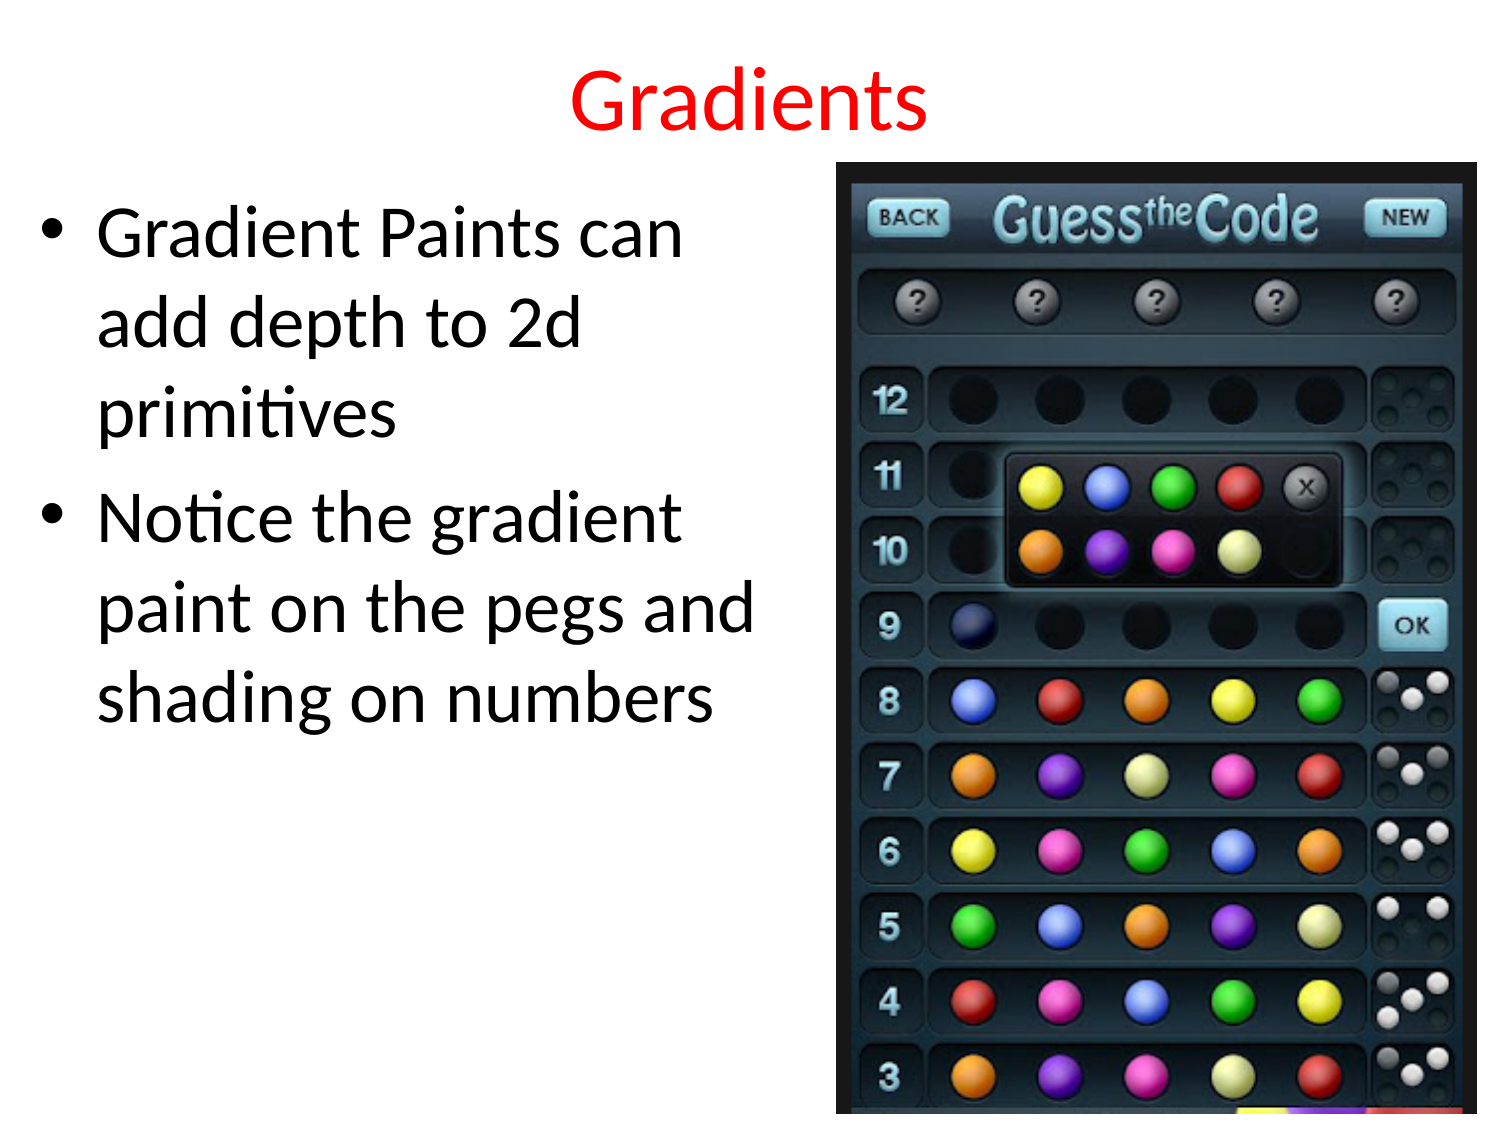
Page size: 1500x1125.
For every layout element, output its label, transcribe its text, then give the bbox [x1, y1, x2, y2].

title Gradients [75, 0, 1425, 188]
list Gradient Paints can add depth to 2d primitives Notice the gradient paint on the pegs and shading on numbers [24, 174, 813, 1038]
picture [836, 162, 1478, 1114]
